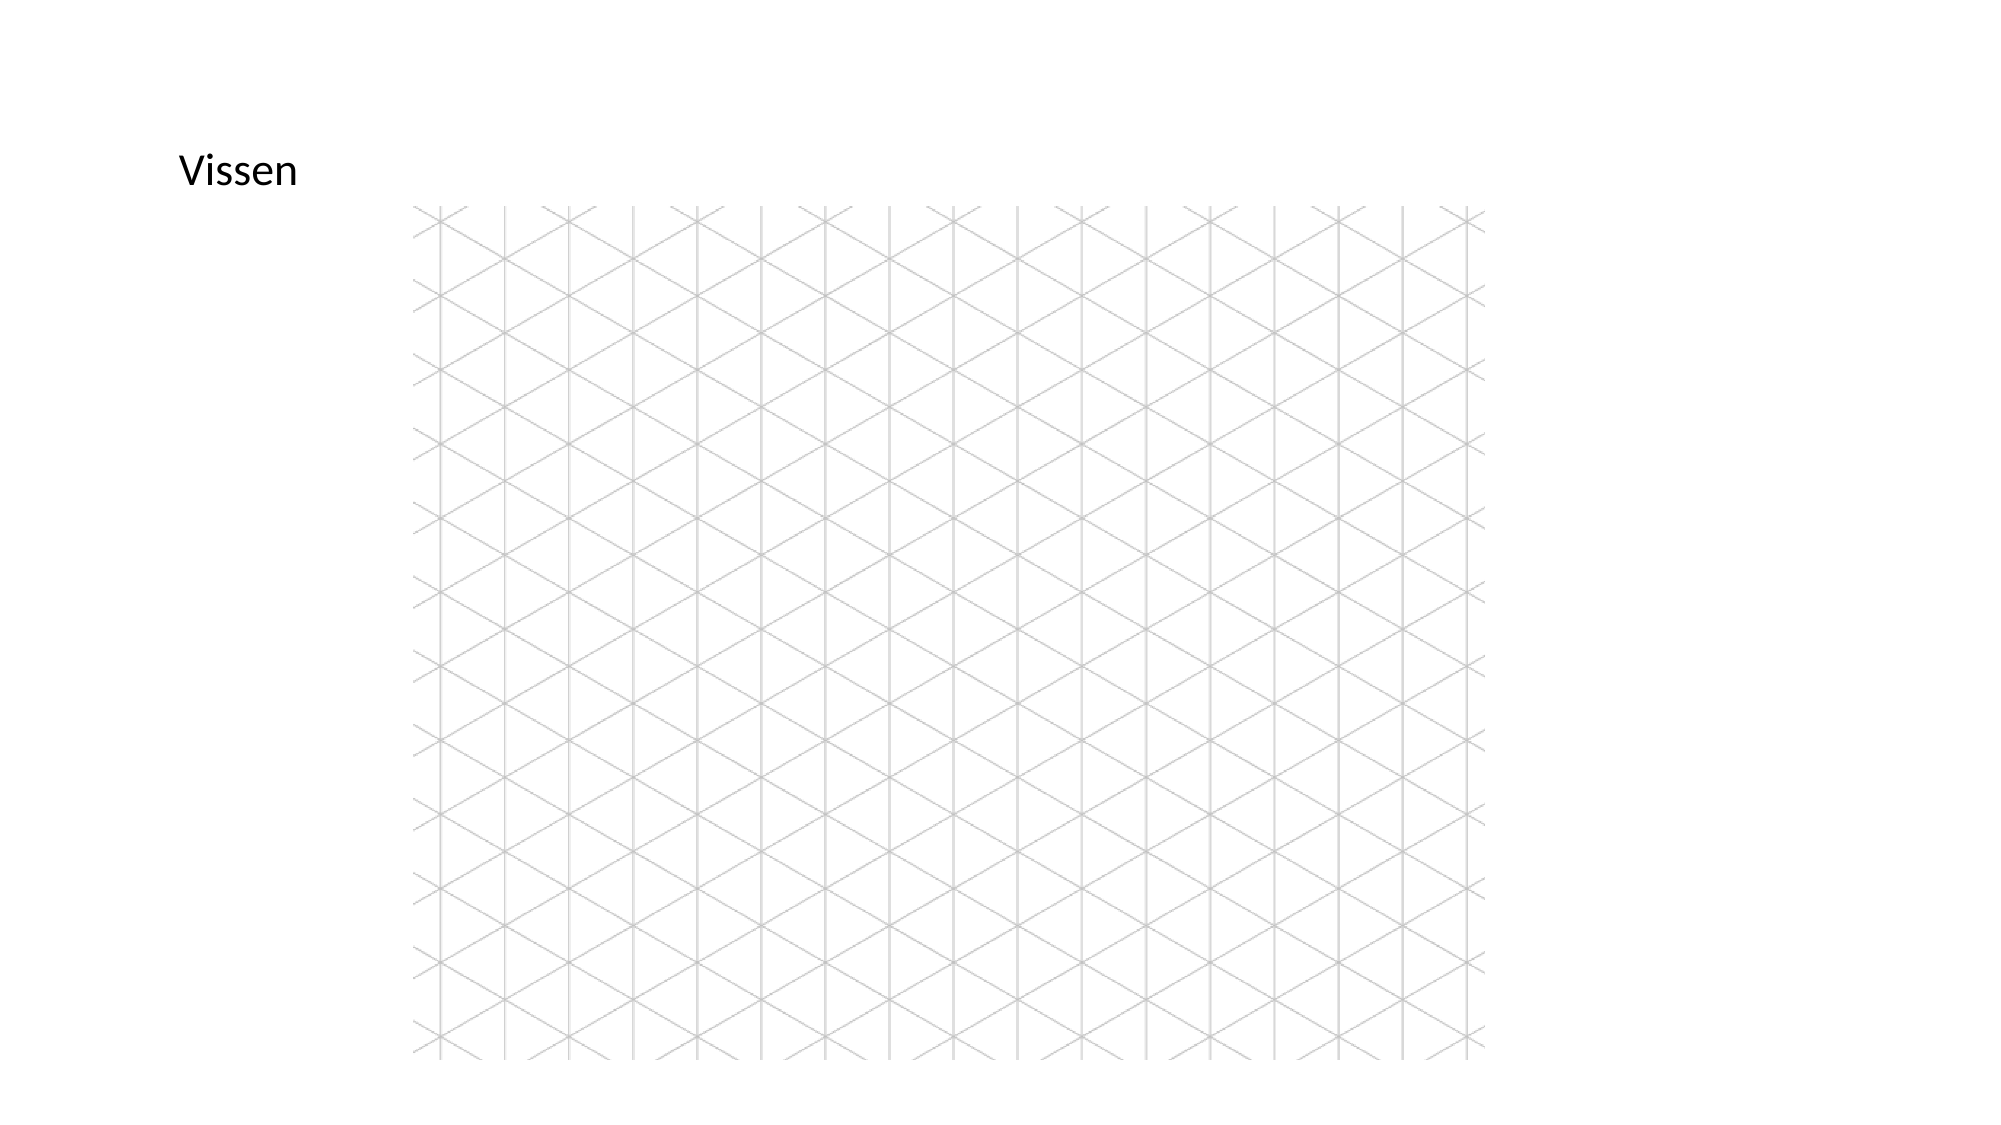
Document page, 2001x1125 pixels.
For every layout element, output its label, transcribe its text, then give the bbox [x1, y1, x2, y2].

text_box Vissen [164, 131, 314, 202]
picture [413, 206, 1485, 1060]
